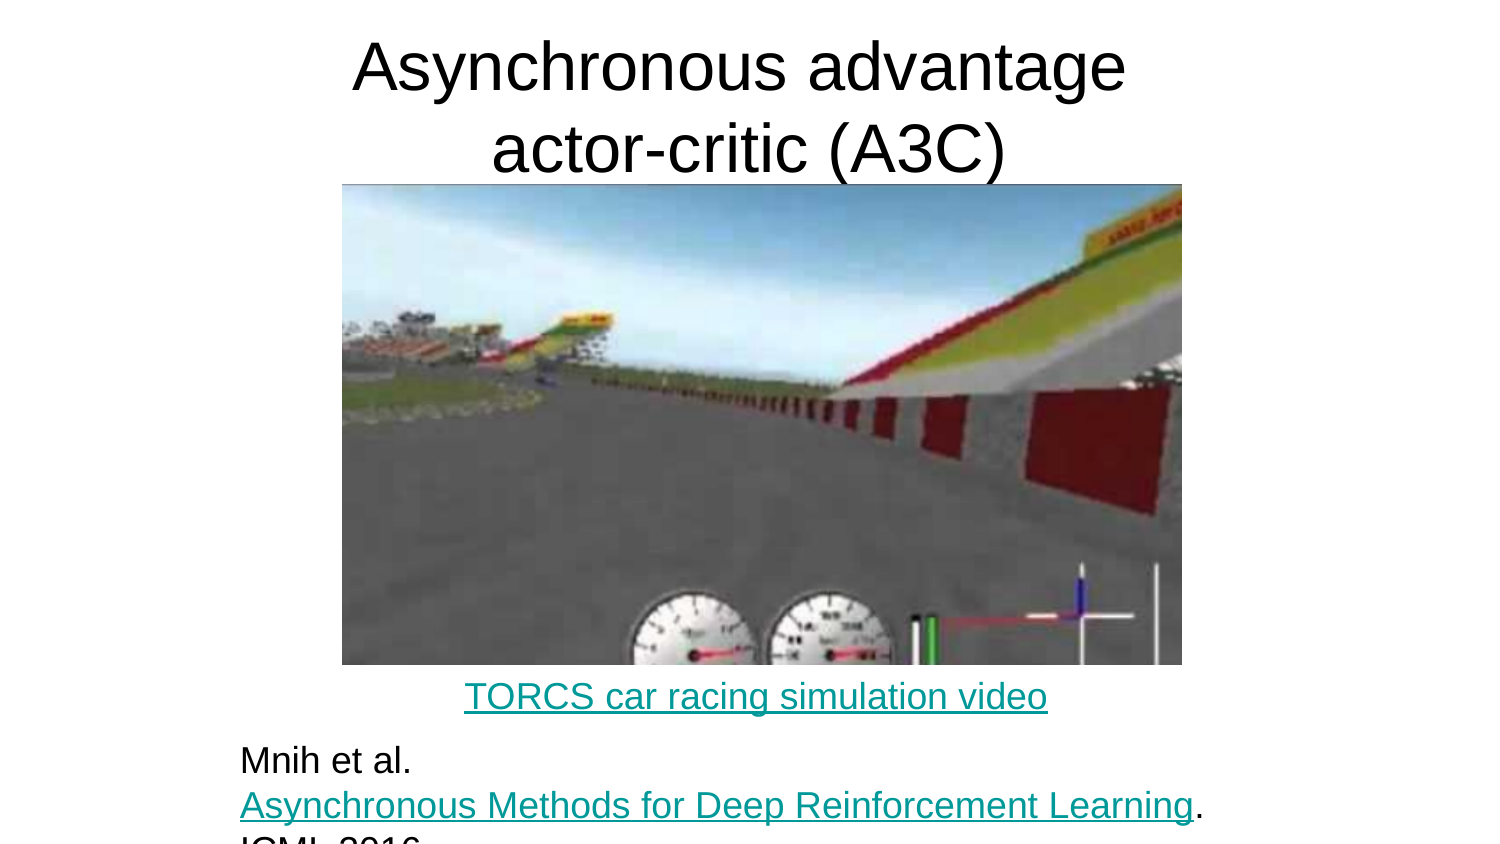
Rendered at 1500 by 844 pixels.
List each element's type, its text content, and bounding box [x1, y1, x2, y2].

text_box TORCS car racing simulation video [449, 674, 1064, 725]
text_box Mnih et al. Asynchronous Methods for Deep Reinforcement Learning. ICML 2016 [225, 728, 1285, 844]
title Asynchronous advantage actor-critic (A3C) [74, 33, 1426, 175]
picture [341, 184, 1182, 666]
